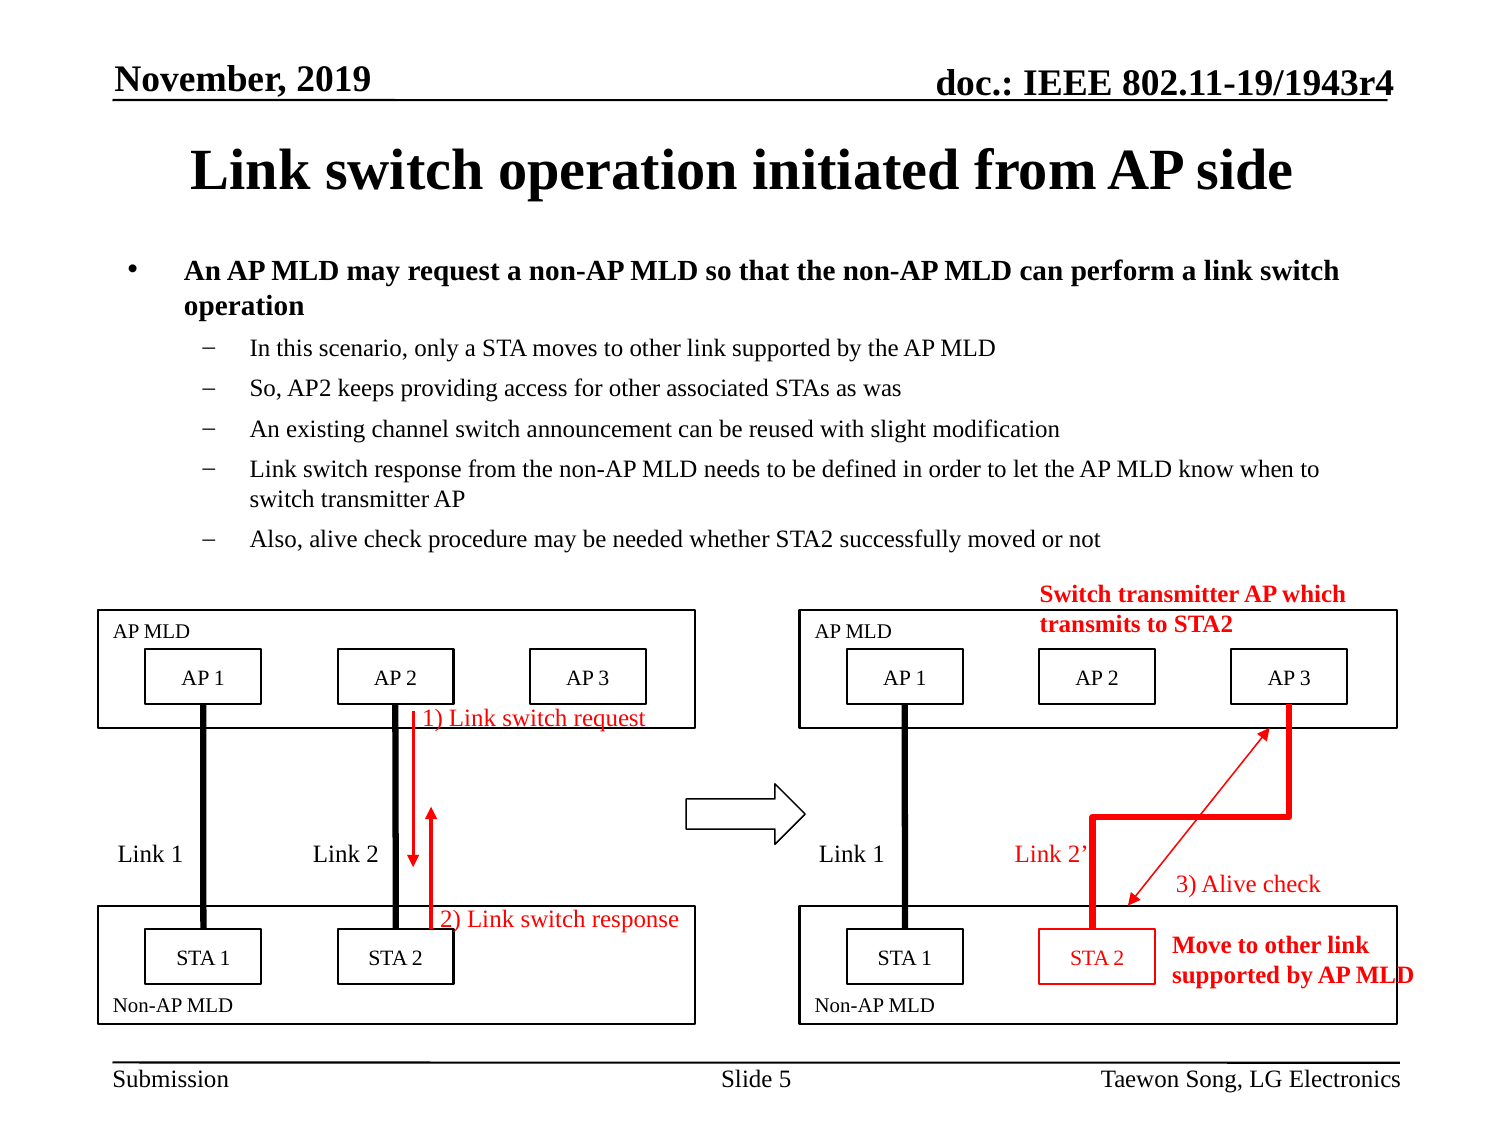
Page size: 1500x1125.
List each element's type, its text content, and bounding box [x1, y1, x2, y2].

text_box AP 2 [1039, 648, 1156, 705]
text_box Link 1 [804, 829, 900, 875]
text_box AP 1 [145, 648, 262, 705]
text_box AP 3 [529, 648, 646, 694]
text_box STA 2 [1039, 928, 1156, 985]
text_box Switch transmitter AP which transmits to STA2 [1024, 570, 1402, 645]
text_box STA 1 [846, 928, 963, 985]
text_box AP 2 [337, 648, 454, 705]
title Link switch operation initiated from AP side [112, 112, 1388, 221]
list An AP MLD may request a non-AP MLD so that the non-AP MLD can perform a link switch operation In this scenario, only a STA moves to other link supported by the AP MLD So, AP2 keeps providing access for other associated STAs as was An existing channel switch announcement can be reused with slight modification Link switch response from the non-AP MLD needs to be defined in order to let the AP MLD know when to switch transmitter AP Also, alive check procedure may be needed whether STA2 successfully moved or not [112, 243, 1388, 1000]
slide_number Slide 5 [712, 1061, 800, 1123]
text_box Move to other link supported by AP MLD [1157, 920, 1430, 996]
text_box AP MLD [97, 609, 696, 728]
text_box [686, 783, 806, 845]
text_box 2) Link switch response [425, 894, 695, 940]
text_box AP 1 [846, 648, 963, 705]
footer Taewon Song, LG Electronics [878, 1061, 1402, 1093]
text_box STA 1 [145, 928, 262, 985]
text_box 3) Alive check [1308, 860, 1337, 905]
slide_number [114, 54, 423, 100]
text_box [1127, 727, 1270, 906]
text_box Non-AP MLD [97, 905, 696, 1024]
text_box Link 2’ [999, 829, 1073, 875]
text_box 1) Link switch request [407, 694, 662, 739]
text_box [1078, 717, 1304, 916]
text_box AP MLD [799, 609, 1397, 728]
text_box AP 3 [1231, 648, 1348, 705]
text_box STA 2 [337, 928, 454, 985]
text_box Link 1 [102, 829, 198, 875]
text_box Link 2 [298, 829, 389, 875]
text_box Non-AP MLD [799, 905, 1397, 1024]
